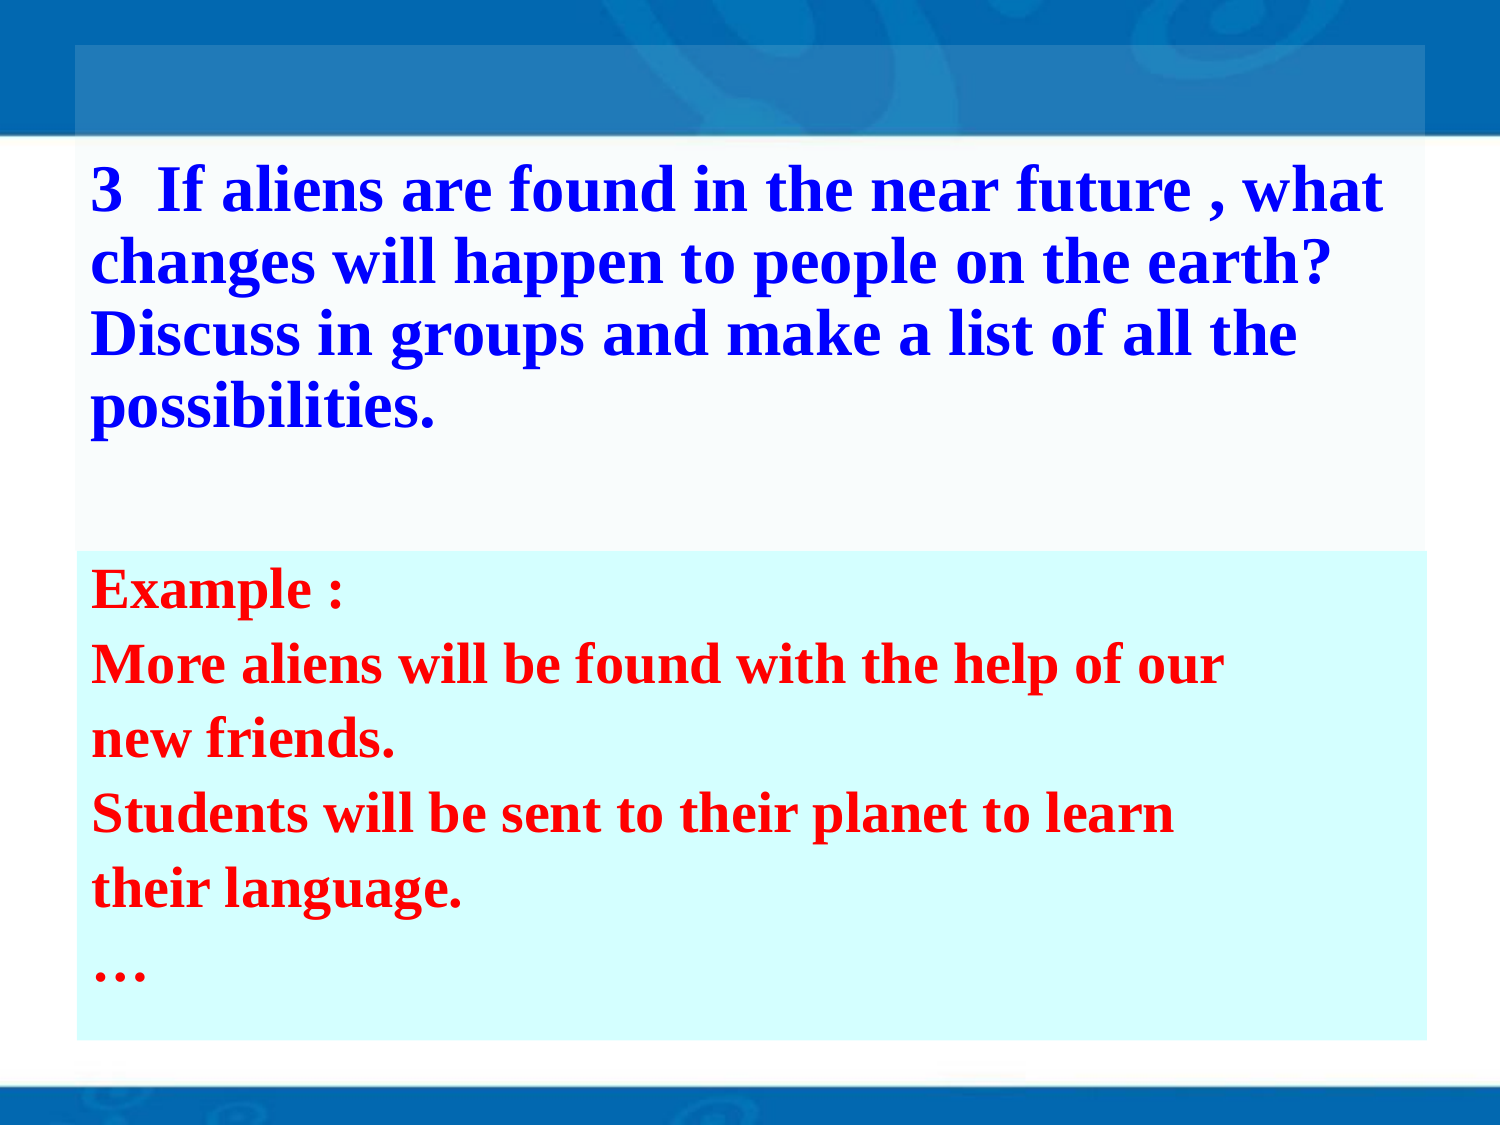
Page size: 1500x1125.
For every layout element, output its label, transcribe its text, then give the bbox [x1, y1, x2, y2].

list Example : More aliens will be found with the help of our new friends. Students will be sent to their planet to learn their language. … [76, 550, 1427, 1041]
picture [0, 0, 1500, 1125]
title 3 If aliens are found in the near future , what changes will happen to people on the earth? Discuss in groups and make a list of all the possibilities. [75, 45, 1425, 551]
